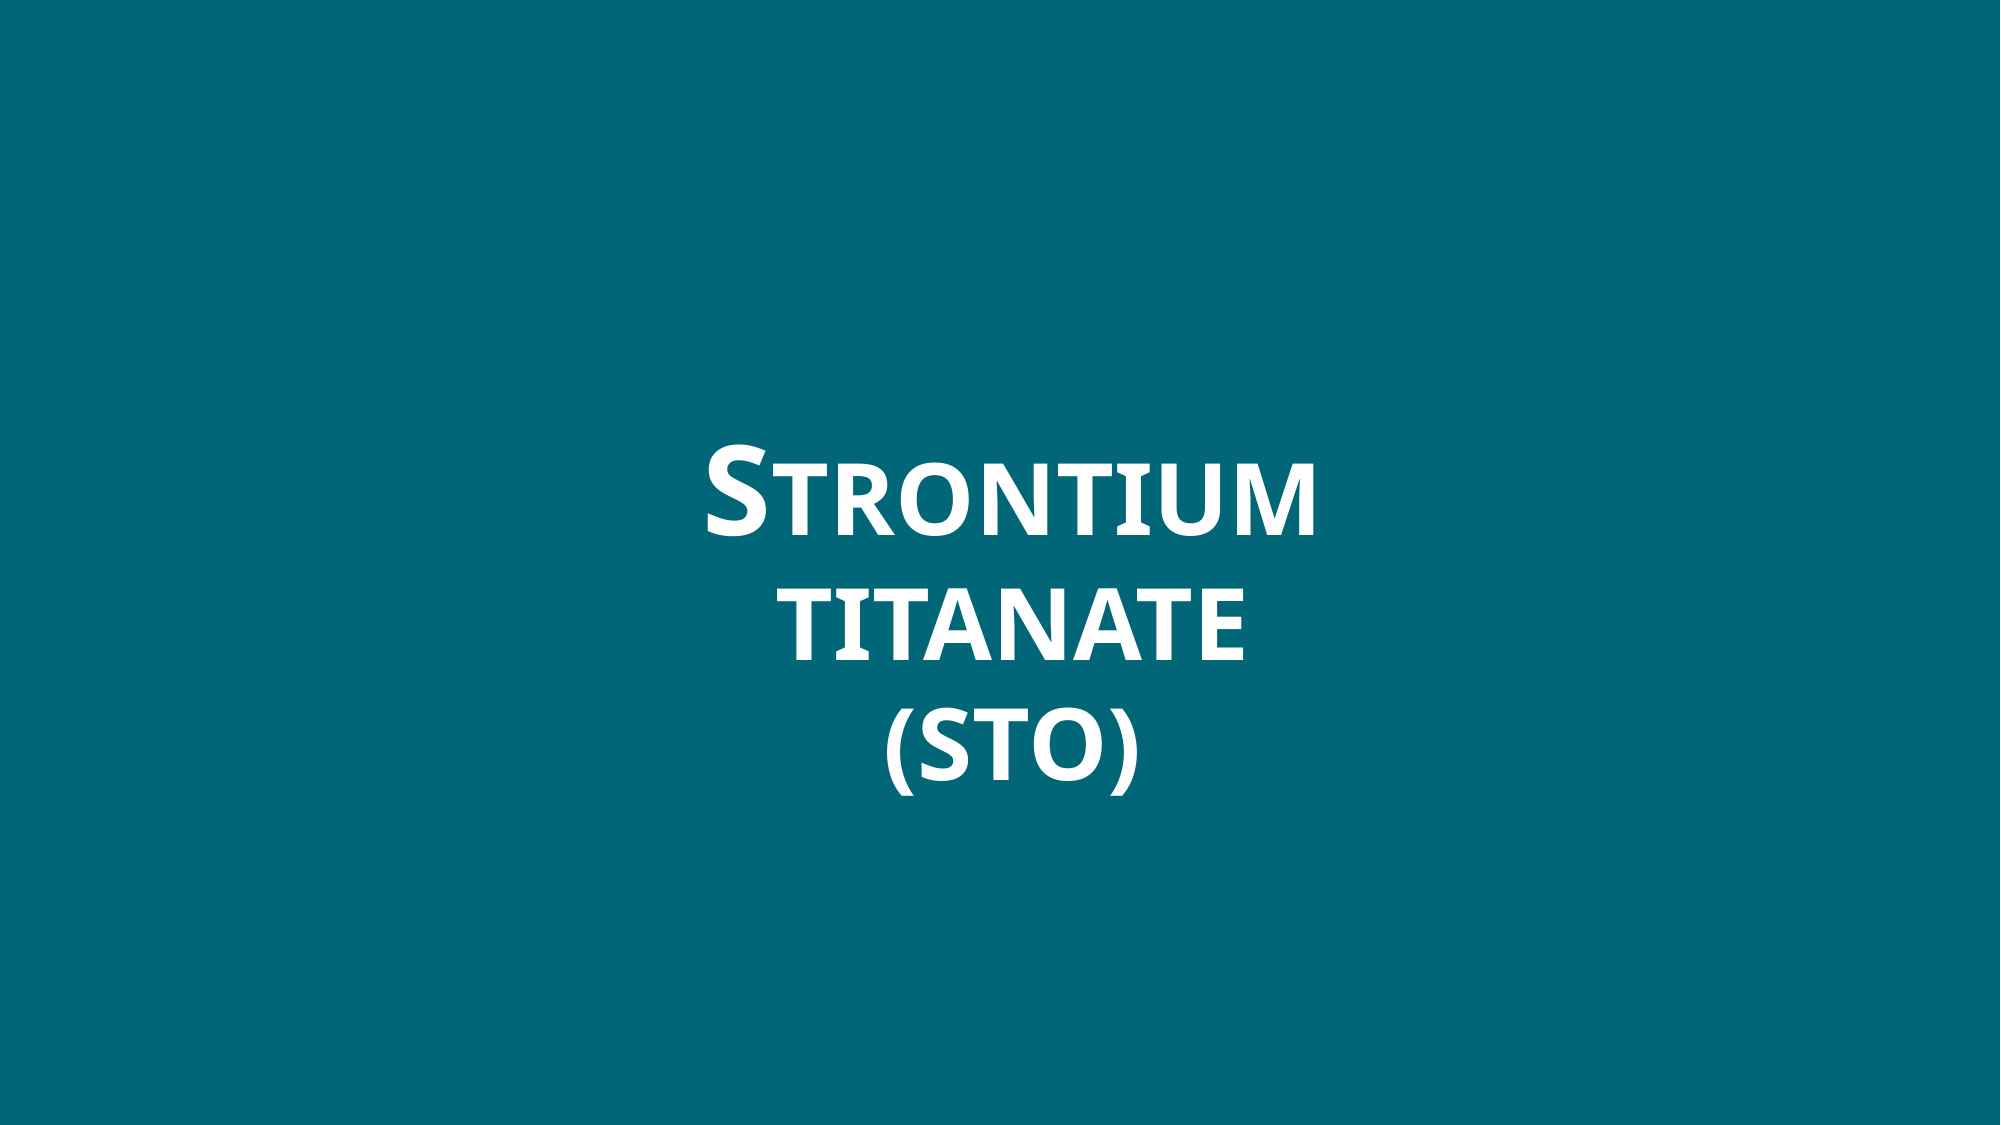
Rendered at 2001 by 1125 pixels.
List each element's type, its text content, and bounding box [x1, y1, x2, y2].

text_box STRONTIUM TITANATE (STO) [628, 403, 1398, 808]
